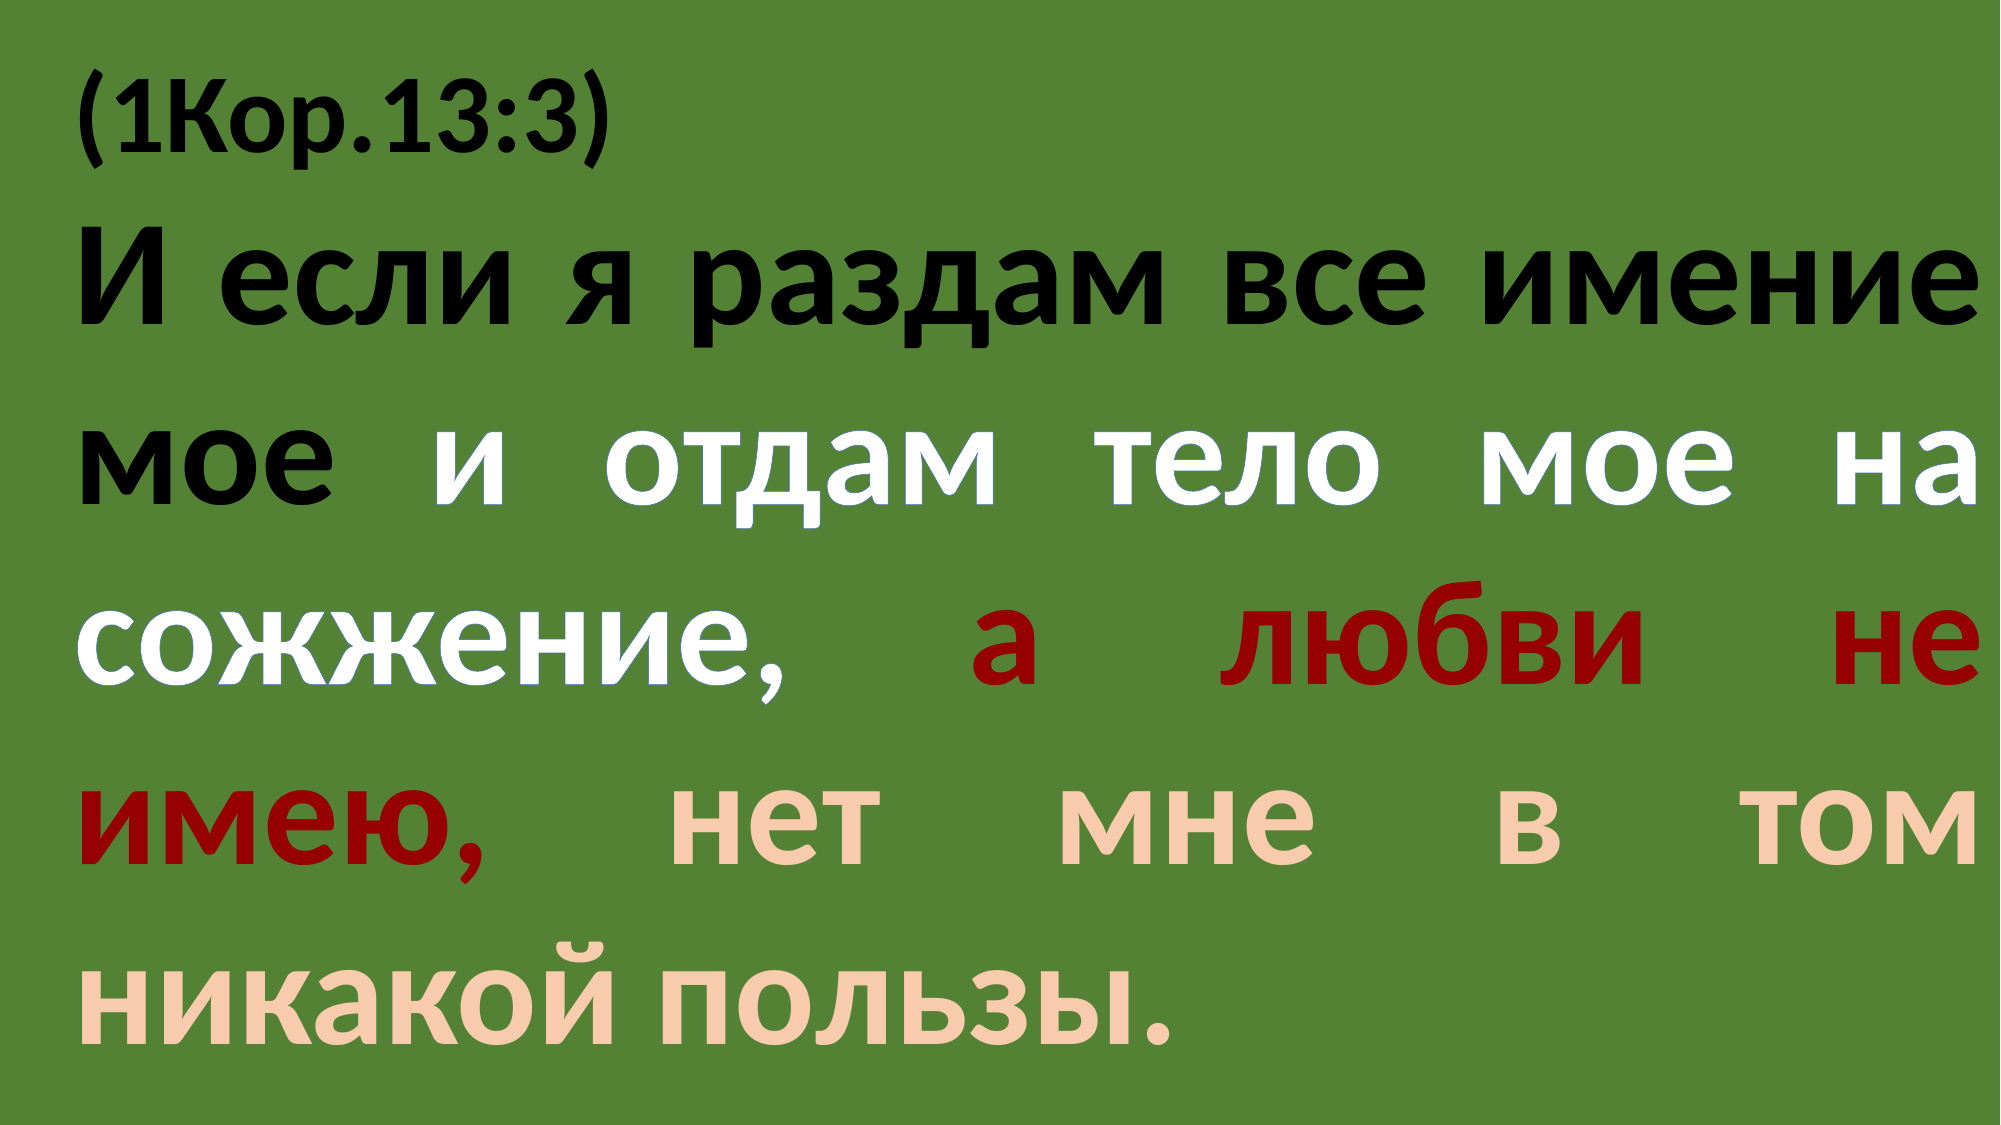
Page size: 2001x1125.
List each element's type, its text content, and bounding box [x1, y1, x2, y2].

text_box (1Кор.13:3) И если я раздам все имение мое и отдам тело мое на сожжение, а любви не имею, нет мне в том никакой пользы. [58, 32, 2000, 1083]
